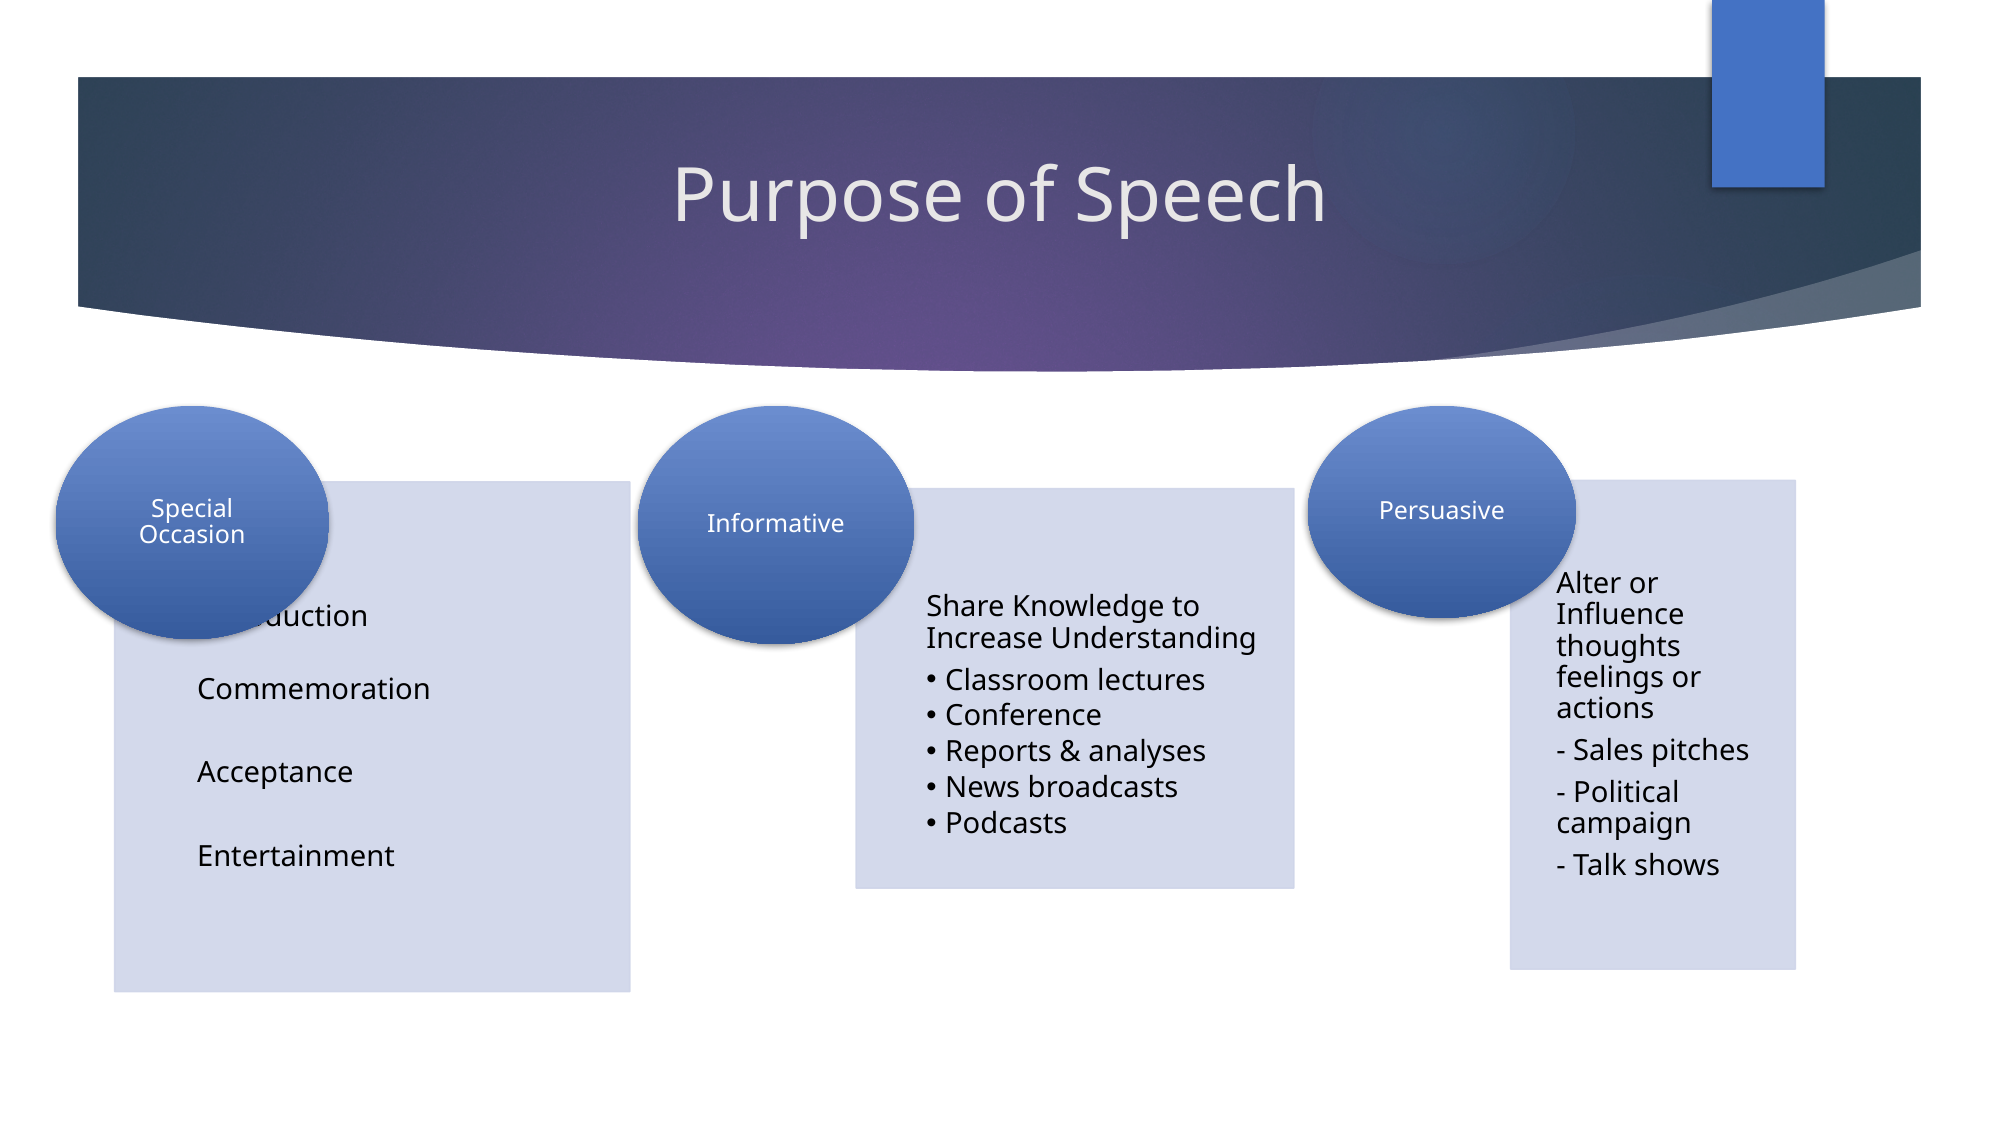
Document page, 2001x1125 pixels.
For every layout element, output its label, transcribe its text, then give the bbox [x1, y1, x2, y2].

title Purpose of Speech [656, 133, 1492, 250]
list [55, 405, 1797, 992]
